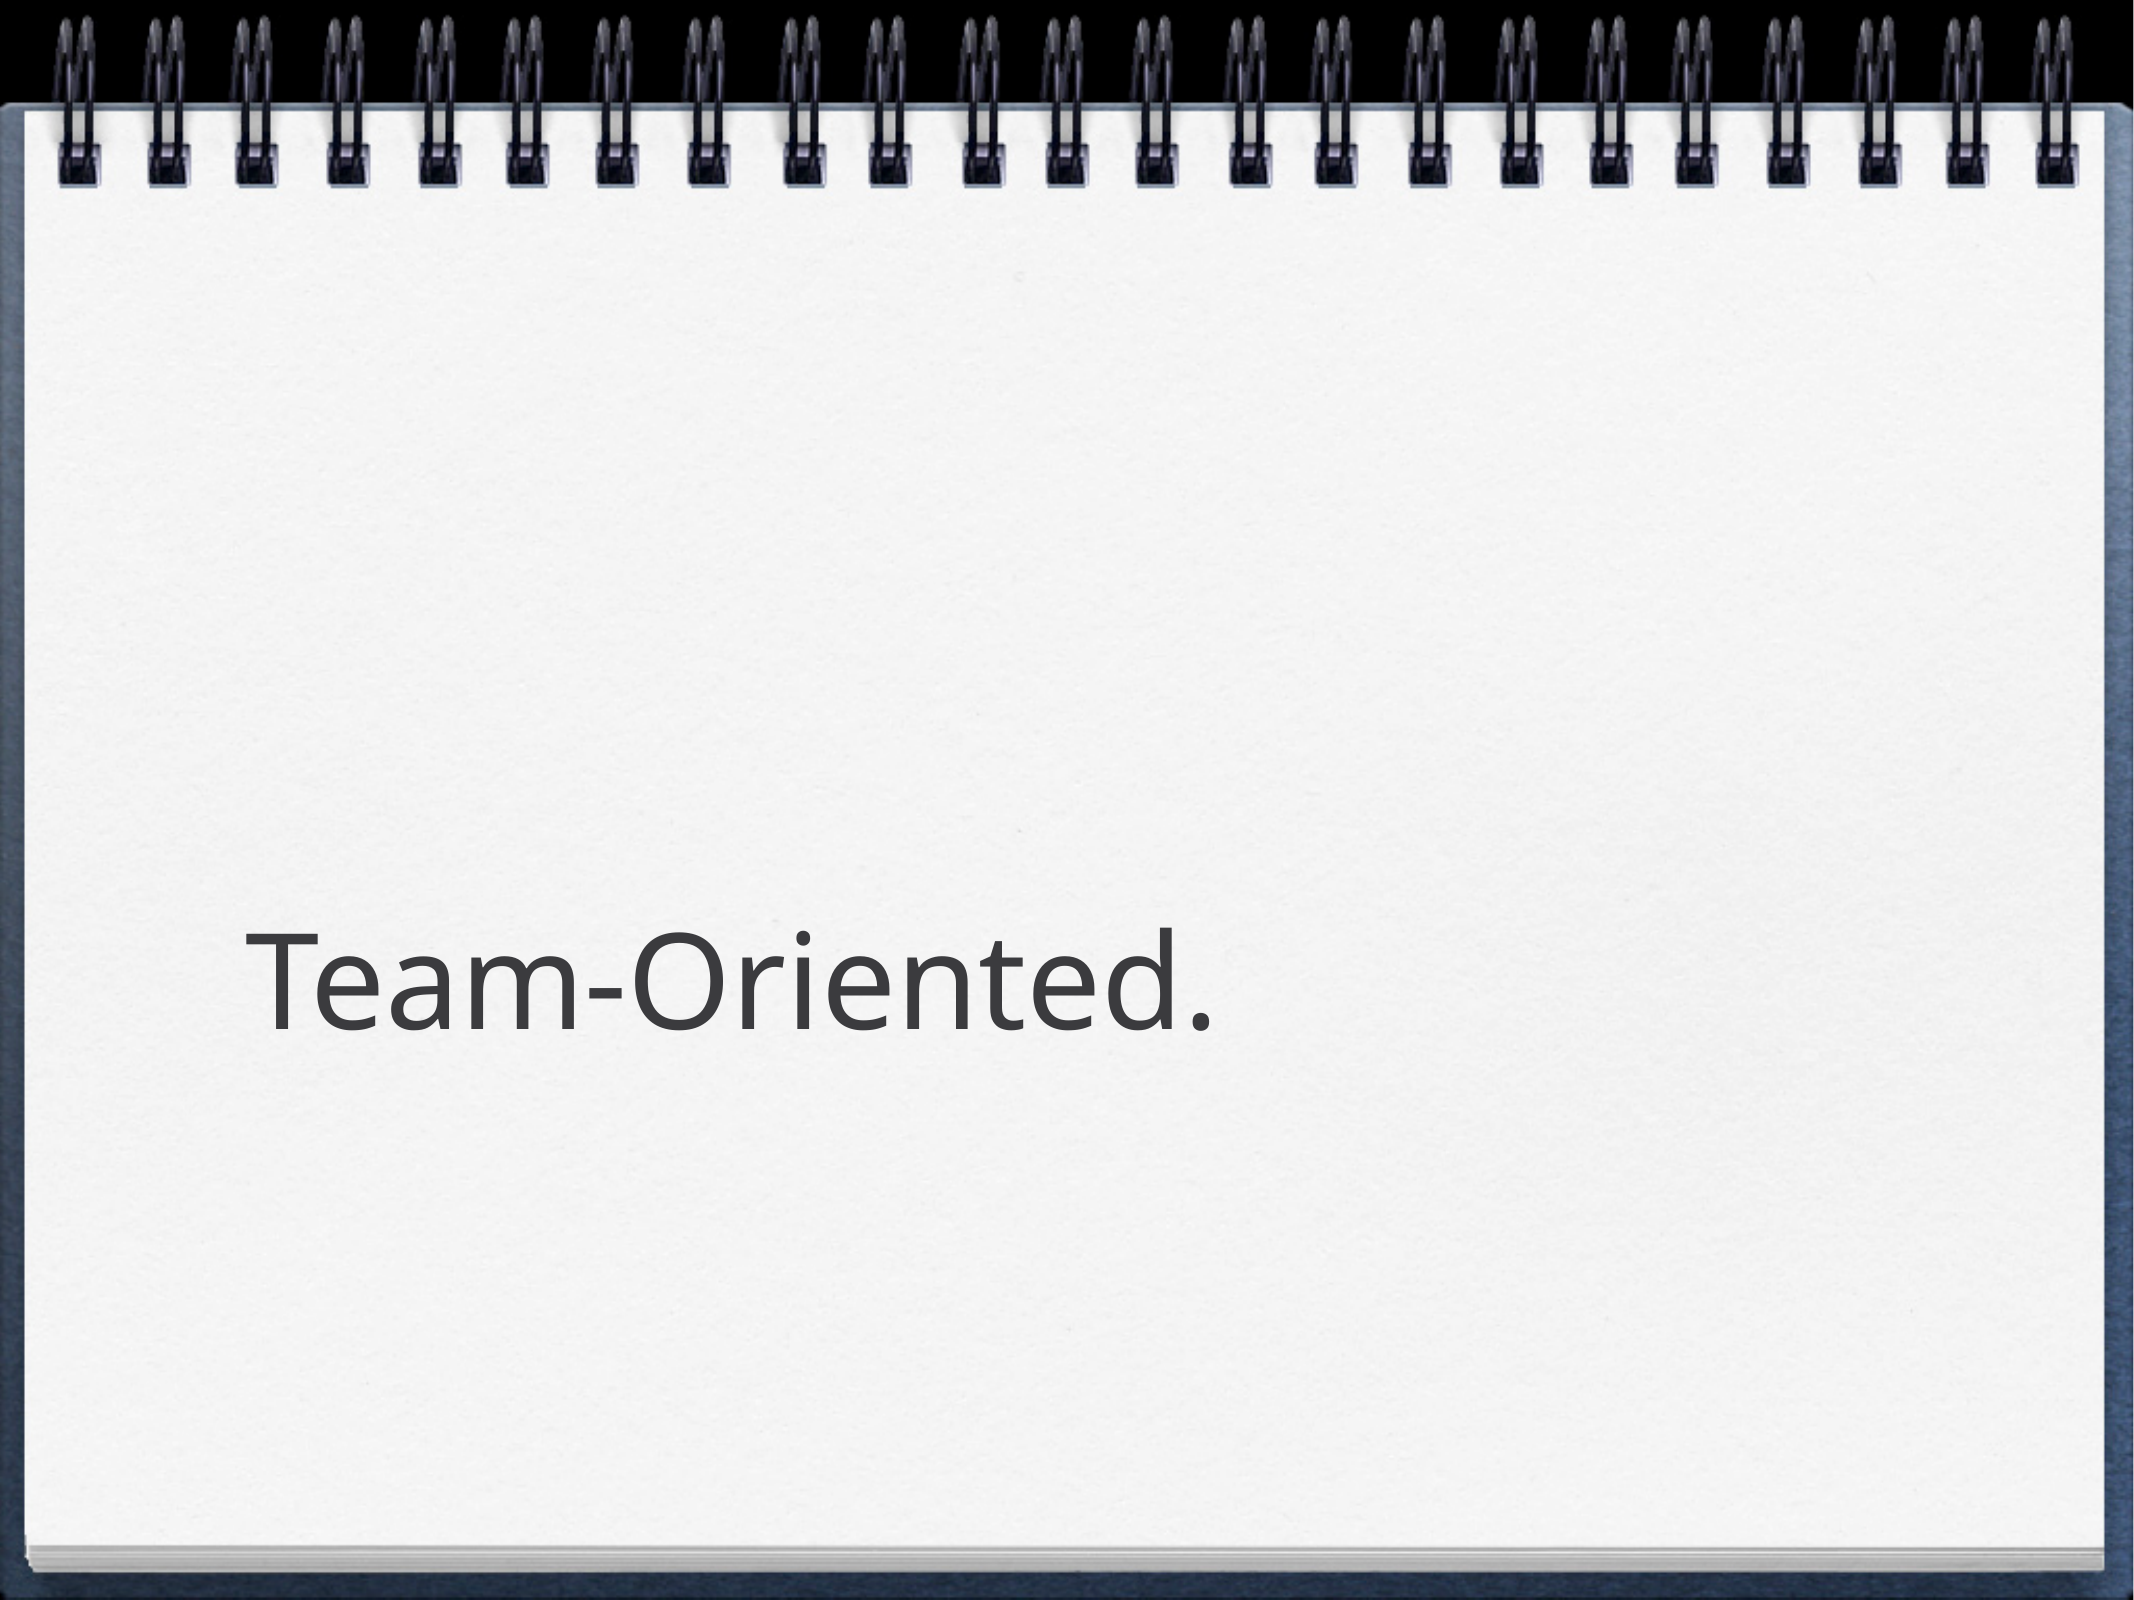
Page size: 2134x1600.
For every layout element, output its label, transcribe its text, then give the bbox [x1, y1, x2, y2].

picture [0, 0, 2134, 1600]
title Team-Oriented. [237, 835, 1759, 1117]
